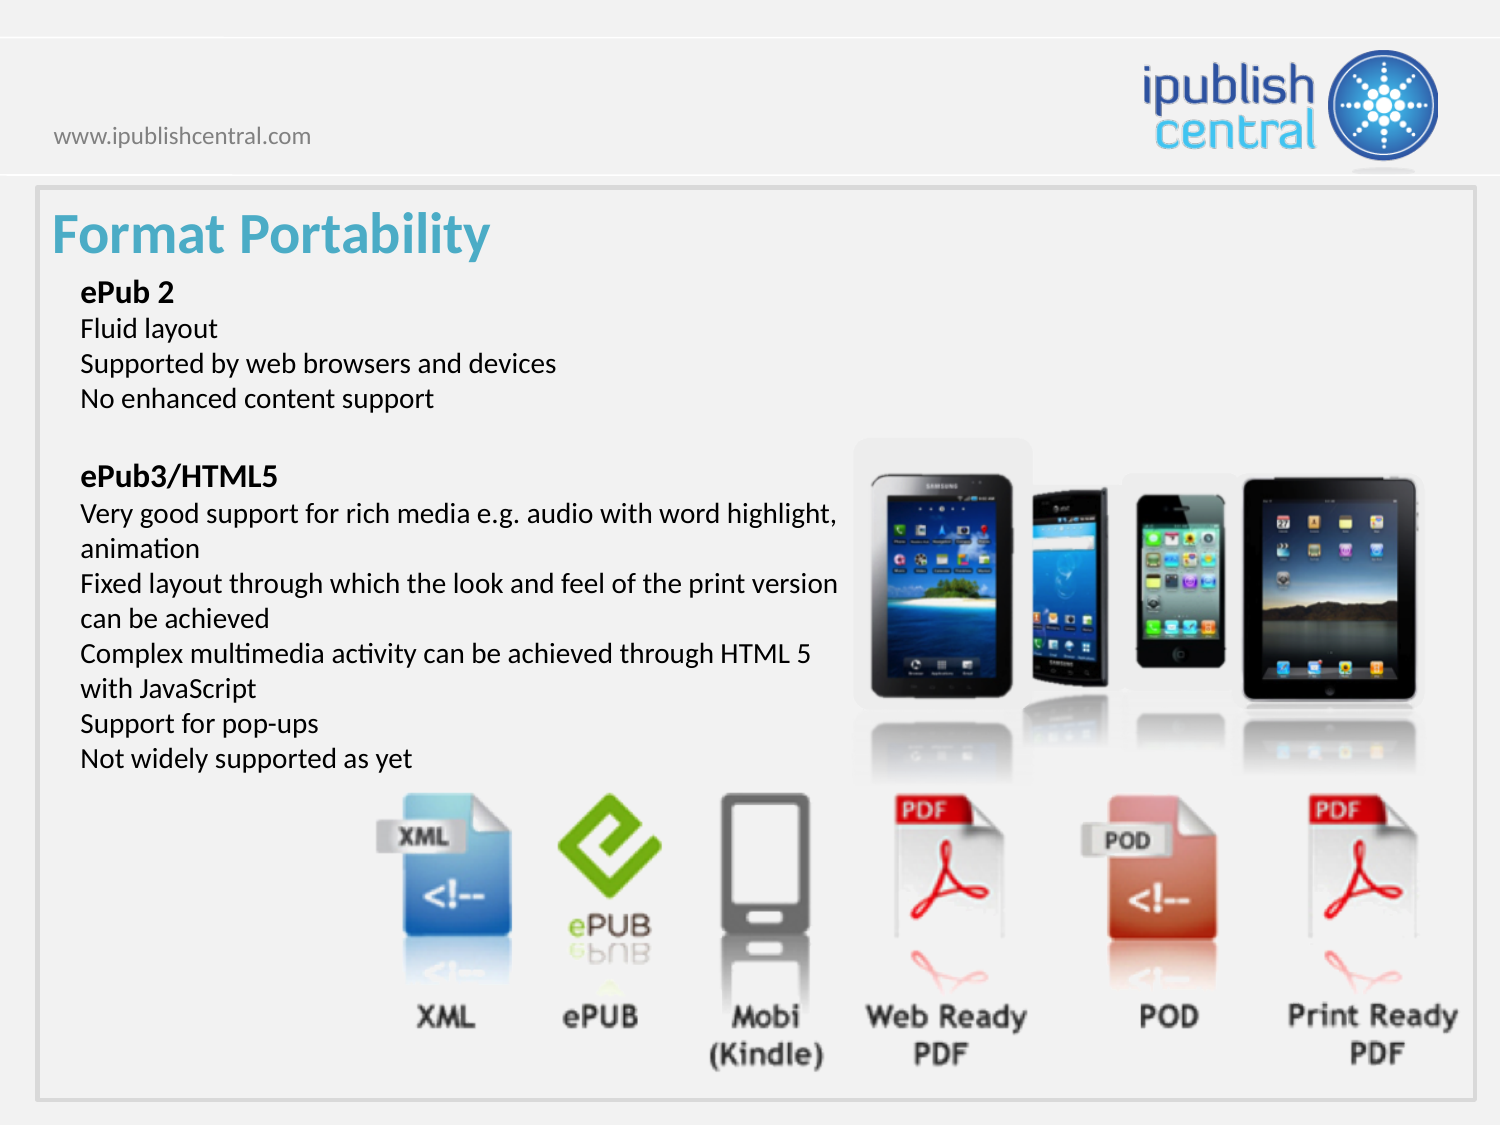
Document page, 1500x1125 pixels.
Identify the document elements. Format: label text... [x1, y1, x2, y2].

text_box ePub 2 Fluid layout Supported by web browsers and devices No enhanced content support ePub3/HTML5 Very good support for rich media e.g. audio with word highlight, animation Fixed layout through which the look and feel of the print version can be achieved Complex multimedia activity can be achieved through HTML 5 with JavaScript Support for pop-ups Not widely supported as yet [0, 262, 863, 782]
text_box Format Portability [37, 187, 1263, 273]
picture [337, 437, 1500, 1093]
text_box [35, 782, 339, 1102]
picture [1144, 49, 1438, 174]
text_box [35, 185, 1477, 760]
